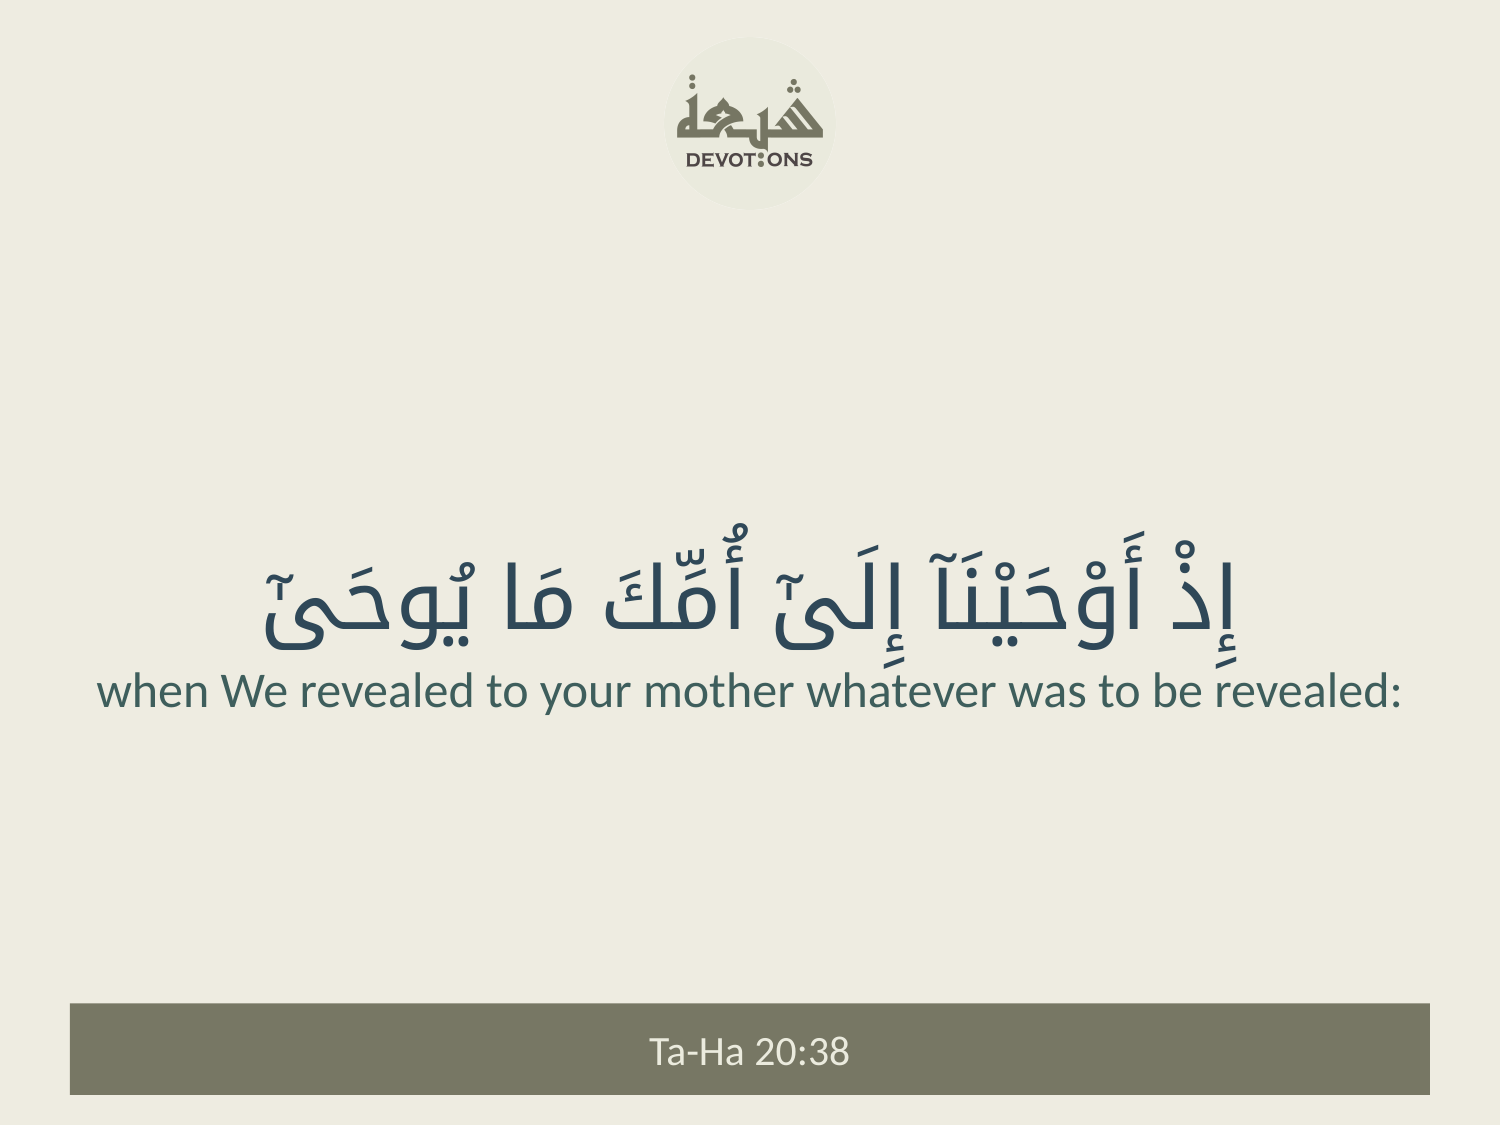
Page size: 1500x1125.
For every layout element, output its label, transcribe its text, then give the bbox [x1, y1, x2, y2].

list إِذْ أَوْحَيْنَآ إِلَىٰٓ أُمِّكَ مَا يُوحَىٰٓ when We revealed to your mother whatever was to be revealed: [69, 203, 1430, 1003]
list Ta-Ha 20:38 [69, 1003, 1430, 1095]
picture [656, 29, 844, 203]
